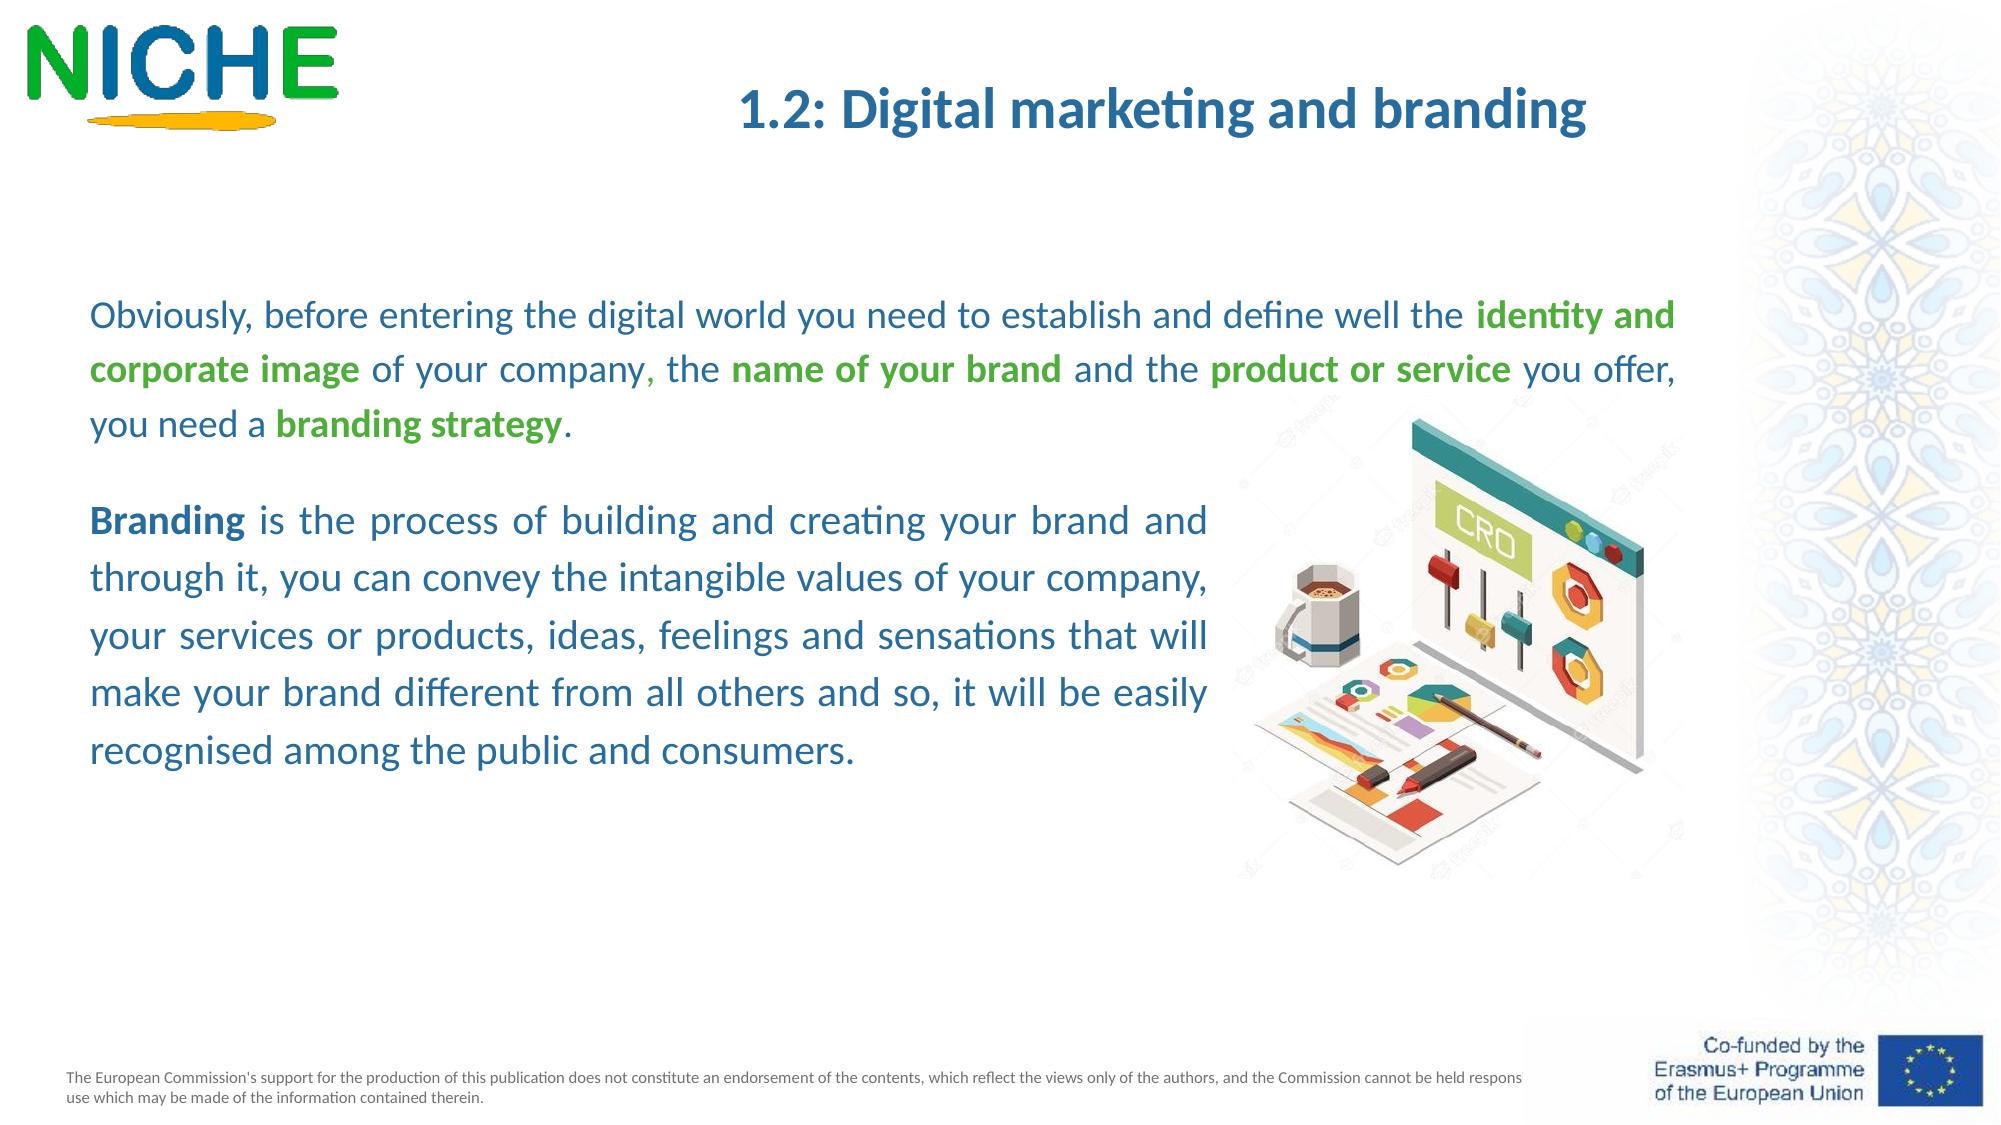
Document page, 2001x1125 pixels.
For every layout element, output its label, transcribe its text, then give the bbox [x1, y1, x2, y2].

text_box Obviously, before entering the digital world you need to establish and define well the identity and corporate image of your company, the name of your brand and the product or service you offer, you need a branding strategy. [74, 274, 1691, 453]
picture [1231, 395, 1684, 879]
picture [0, 0, 365, 145]
picture [1523, 1018, 1999, 1125]
text_box Branding is the process of building and creating your brand and through it, you can convey the intangible values of your company, your services or products, ideas, feelings and sensations that will make your brand different from all others and so, it will be easily recognised among the public and consumers. [75, 477, 1224, 780]
text_box 1.2: Digital marketing and branding [364, 51, 1961, 171]
